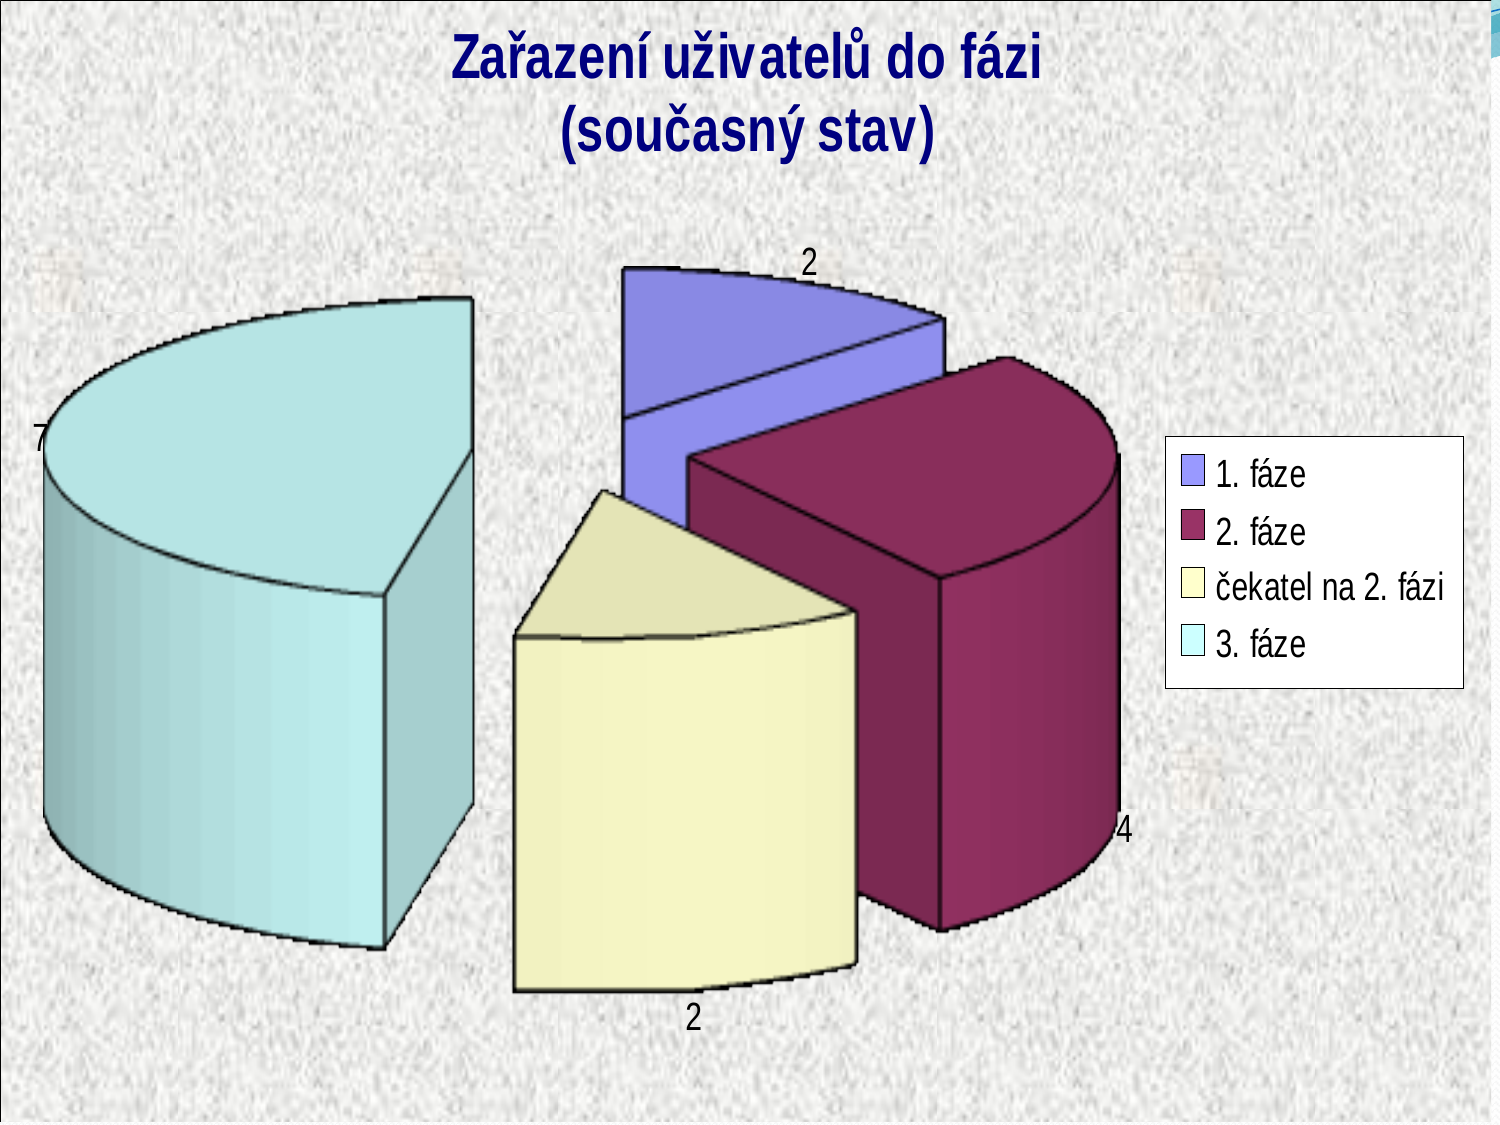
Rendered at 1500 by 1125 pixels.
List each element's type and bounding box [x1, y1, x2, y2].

list [0, 0, 1500, 1125]
